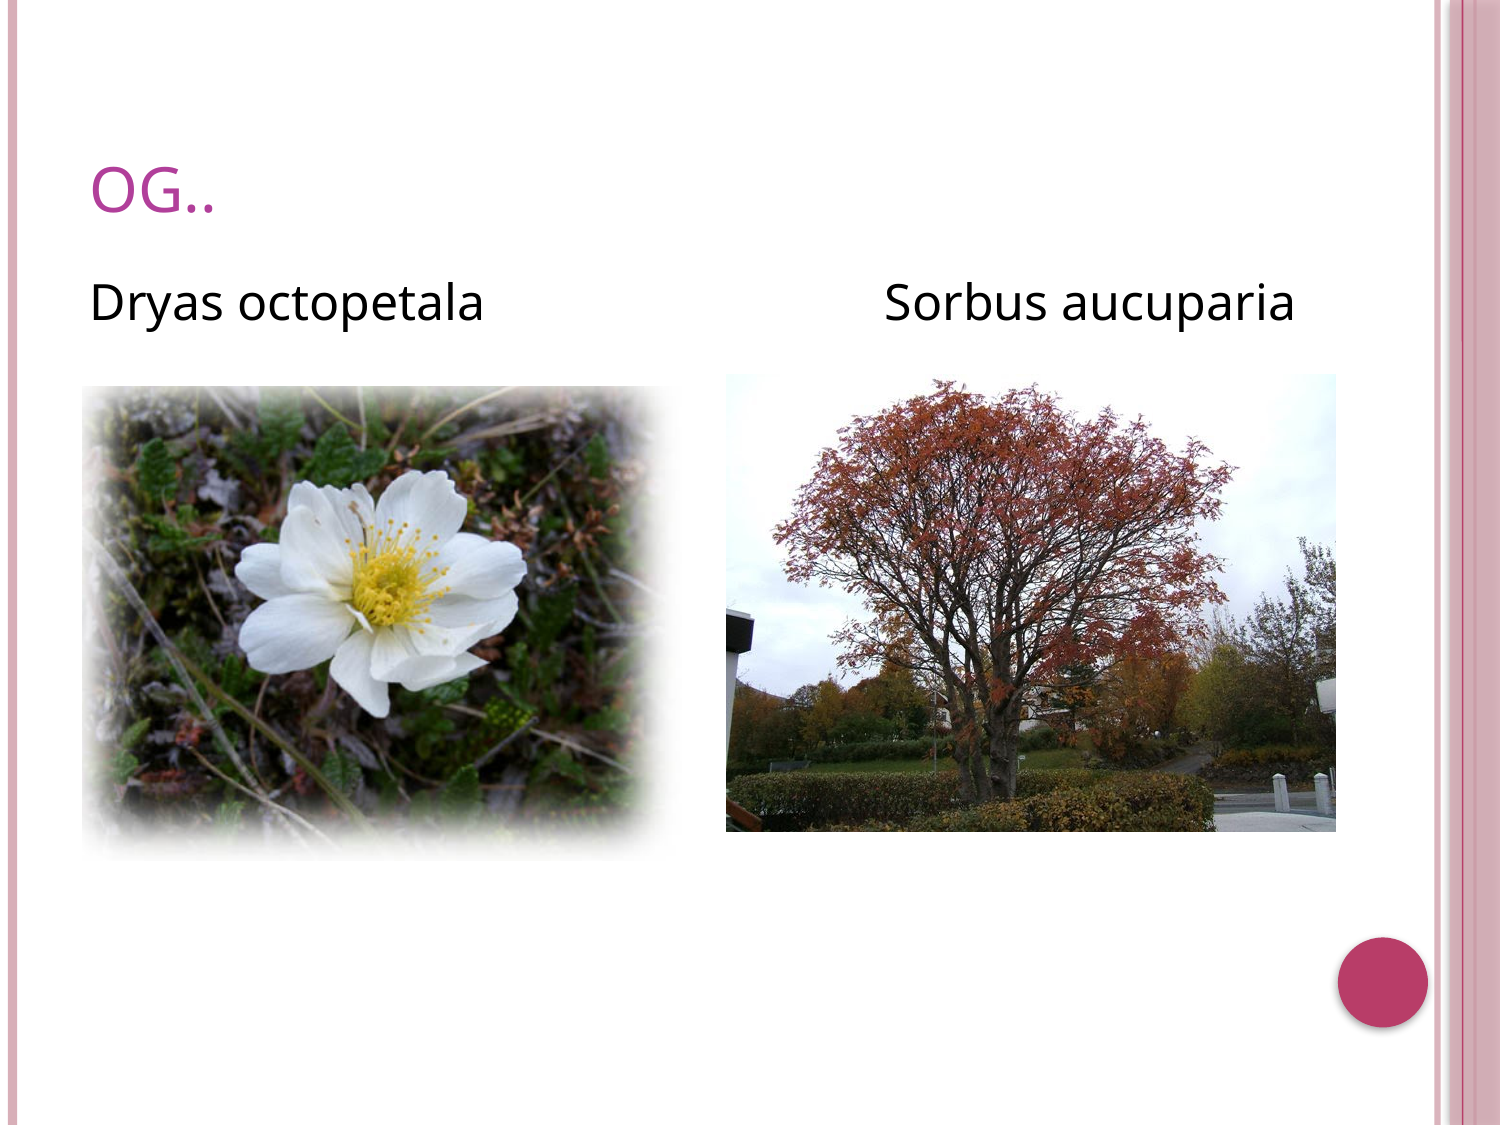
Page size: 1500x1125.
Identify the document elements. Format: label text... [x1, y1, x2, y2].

title Og.. [75, 45, 1300, 233]
list Dryas octopetala Sorbus aucuparia [75, 262, 1372, 1013]
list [81, 386, 683, 861]
picture [726, 374, 1337, 833]
